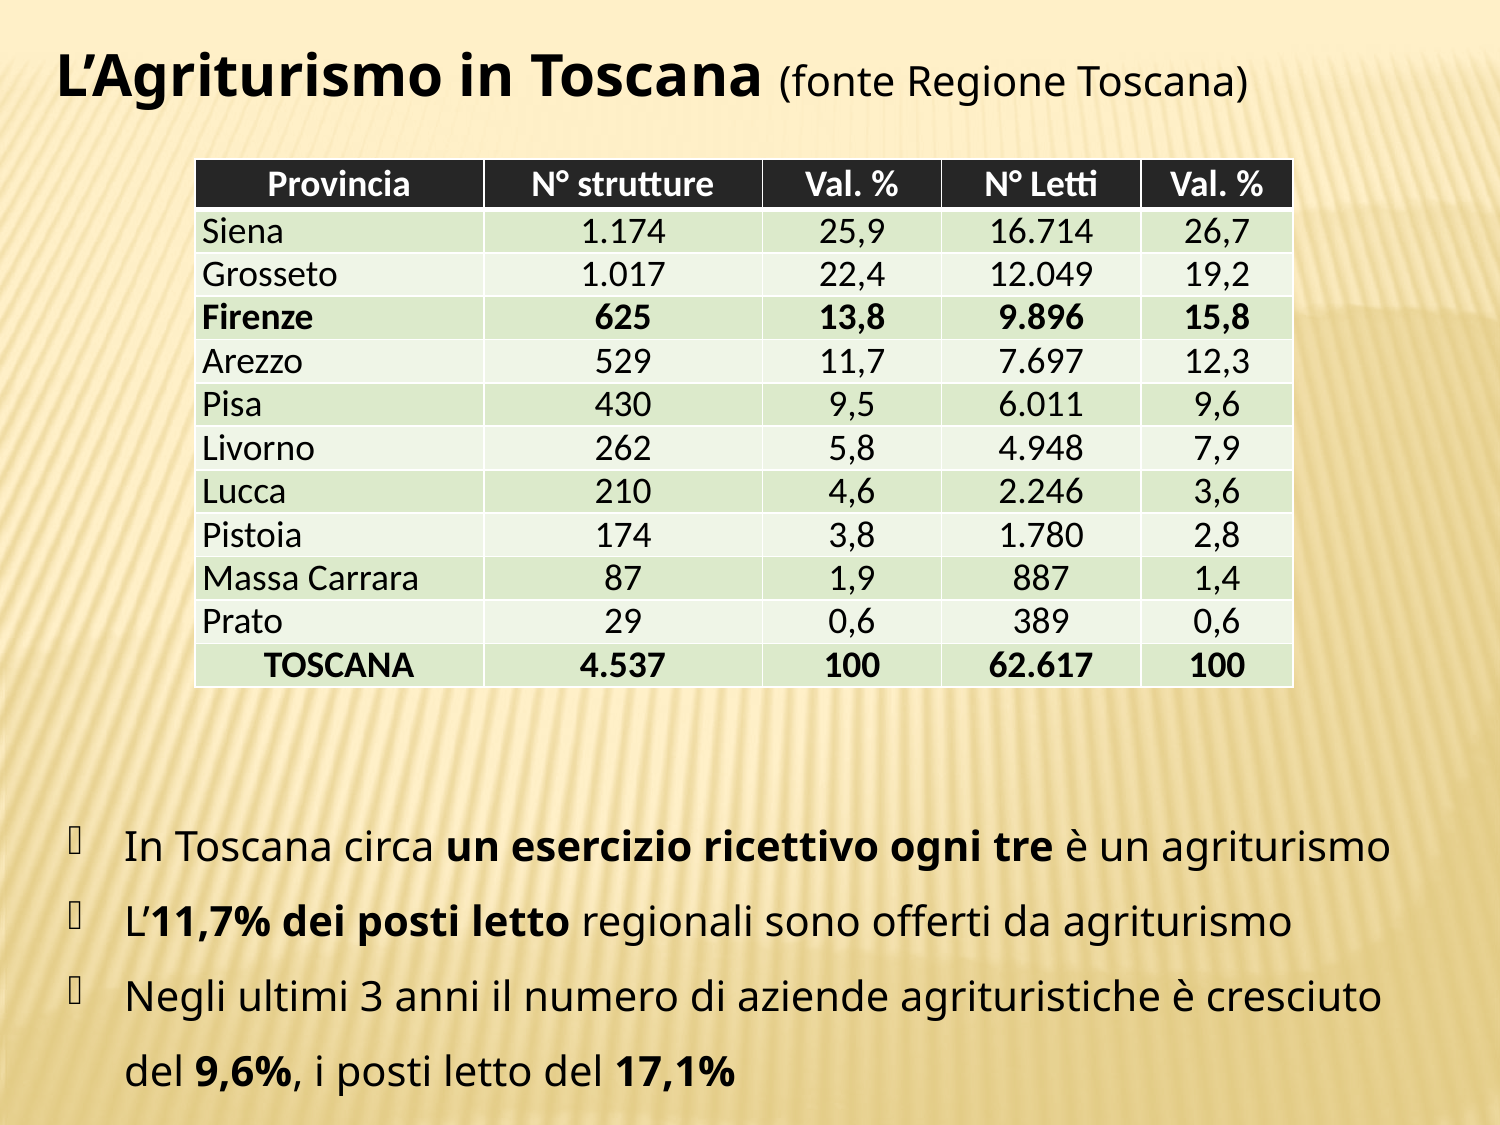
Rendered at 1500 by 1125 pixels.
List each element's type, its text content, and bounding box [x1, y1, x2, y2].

table_cell 4,6 [763, 471, 941, 512]
table_cell 0,6 [763, 601, 941, 643]
table_header Val. % [763, 160, 941, 207]
text_box L’Agriturismo in Toscana (fonte Regione Toscana) [41, 31, 1412, 116]
table_cell 7.697 [942, 340, 1140, 382]
table_header N° Letti [942, 160, 1140, 207]
table_cell 19,2 [1142, 254, 1292, 295]
table_cell Prato [196, 601, 483, 643]
table_cell 1.780 [942, 514, 1140, 556]
table_cell Firenze [196, 297, 483, 339]
table_cell 6.011 [942, 384, 1140, 425]
table_cell TOSCANA [196, 644, 483, 686]
text_box In Toscana circa un esercizio ricettivo ogni tre è un agriturismo L’11,7% dei posti letto regionali sono offerti da agriturismo Negli ultimi 3 anni il numero di aziende agrituristiche è cresciuto del 9,6%, i posti letto del 17,1% [53, 786, 1436, 1102]
table_cell 9,6 [1142, 384, 1292, 425]
table_cell 3,8 [763, 514, 941, 556]
table_cell 100 [1142, 644, 1292, 686]
table_cell 529 [485, 340, 762, 382]
table_header Provincia [196, 160, 483, 207]
table_cell 29 [485, 601, 762, 643]
table_cell 9.896 [942, 297, 1140, 339]
table_cell Grosseto [196, 254, 483, 295]
table_cell 1,4 [1142, 557, 1292, 599]
table_cell 1,9 [763, 557, 941, 599]
table_cell 100 [763, 644, 941, 686]
table_cell 1.174 [485, 212, 762, 252]
table_cell Siena [196, 212, 483, 252]
table_cell 12.049 [942, 254, 1140, 295]
table_cell 16.714 [942, 212, 1140, 252]
table_cell 1.017 [485, 254, 762, 295]
table_cell 2.246 [942, 471, 1140, 512]
table_cell 12,3 [1142, 340, 1292, 382]
table_cell 0,6 [1142, 601, 1292, 643]
table_cell 430 [485, 384, 762, 425]
table_cell 13,8 [763, 297, 941, 339]
table_cell 5,8 [763, 427, 941, 469]
table_cell 15,8 [1142, 297, 1292, 339]
table_cell 62.617 [942, 644, 1140, 686]
table_cell Pistoia [196, 514, 483, 556]
table_cell 625 [485, 297, 762, 339]
table_cell 3,6 [1142, 471, 1292, 512]
table_cell 4.537 [485, 644, 762, 686]
table_cell 9,5 [763, 384, 941, 425]
table_cell Massa Carrara [196, 557, 483, 599]
table_cell 22,4 [763, 254, 941, 295]
table_cell 87 [485, 557, 762, 599]
table_header N° strutture [485, 160, 762, 207]
table_cell 4.948 [942, 427, 1140, 469]
table_cell 389 [942, 601, 1140, 643]
table_cell Lucca [196, 471, 483, 512]
table_cell Pisa [196, 384, 483, 425]
table_cell 11,7 [763, 340, 941, 382]
table_cell 26,7 [1142, 212, 1292, 252]
table_cell 887 [942, 557, 1140, 599]
table_cell 25,9 [763, 212, 941, 252]
table_header Val. % [1142, 160, 1292, 207]
table_cell 7,9 [1142, 427, 1292, 469]
table_cell 174 [485, 514, 762, 556]
table_cell 210 [485, 471, 762, 512]
table_cell Arezzo [196, 340, 483, 382]
table_cell Livorno [196, 427, 483, 469]
table_cell 2,8 [1142, 514, 1292, 556]
table_cell 262 [485, 427, 762, 469]
